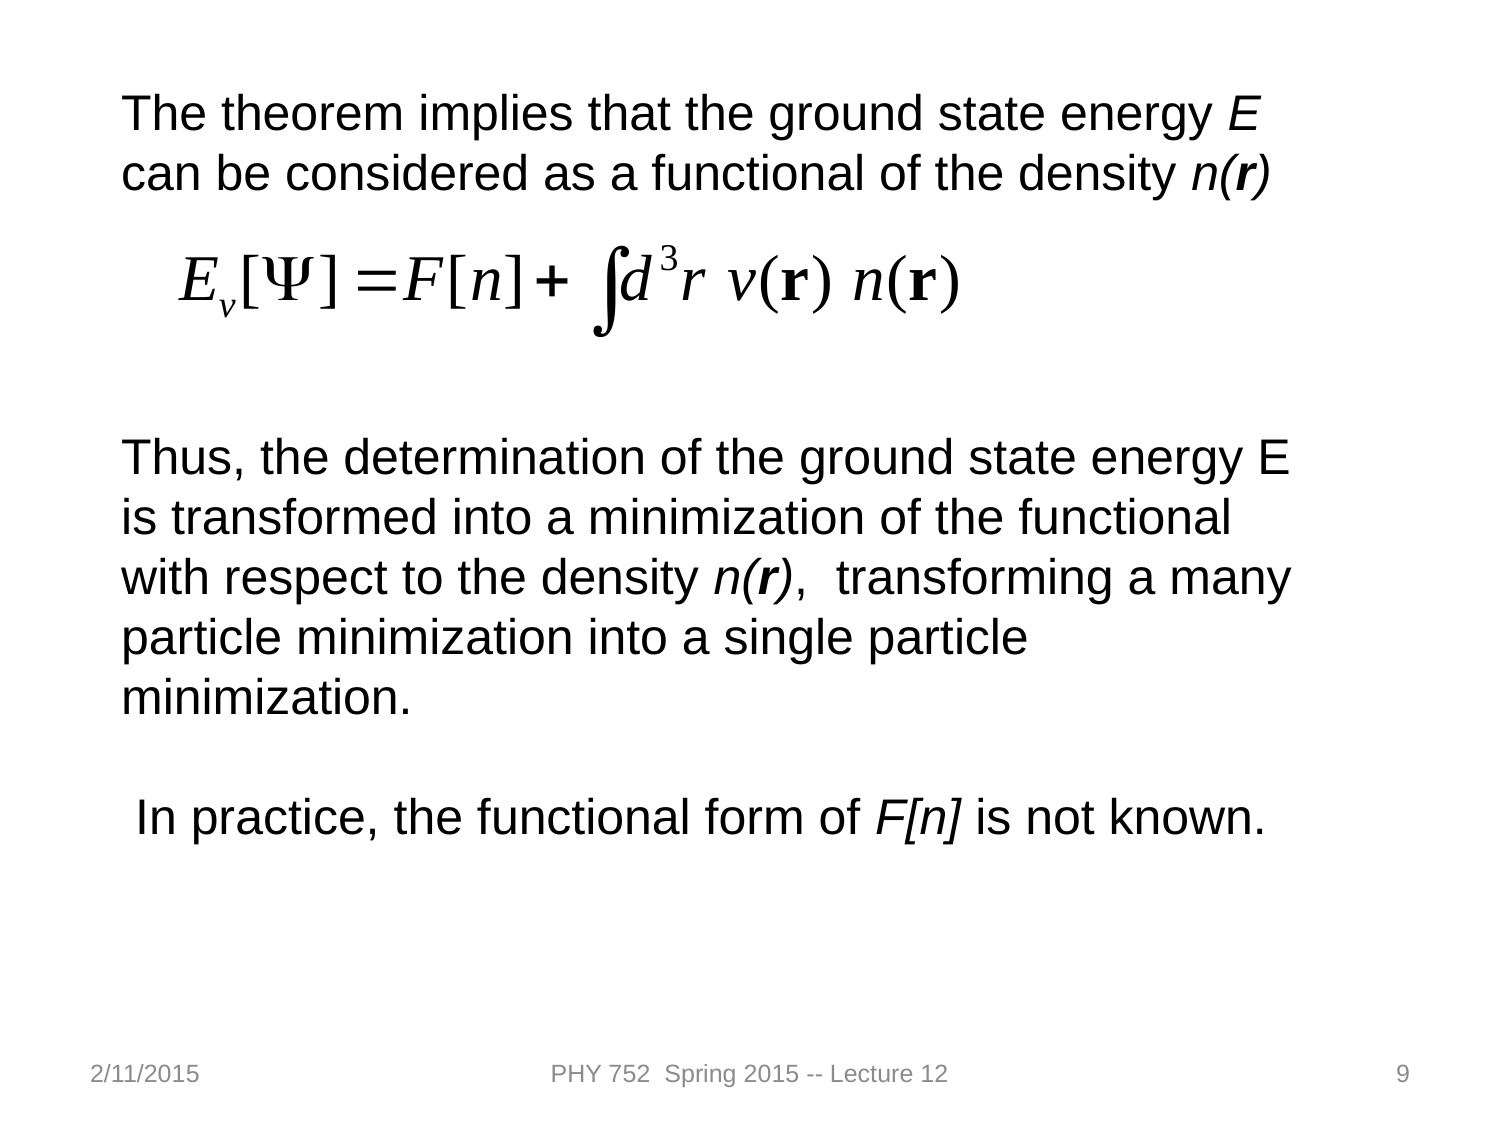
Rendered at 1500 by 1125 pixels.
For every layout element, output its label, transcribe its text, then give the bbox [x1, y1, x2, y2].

footer PHY 752 Spring 2015 -- Lecture 12 [512, 1042, 988, 1103]
text_box Thus, the determination of the ground state energy E is transformed into a minimization of the functional with respect to the density n(r), transforming a many particle minimization into a single particle minimization. In practice, the functional form of F[n] is not known. [106, 416, 1347, 852]
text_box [171, 227, 970, 341]
text_box The theorem implies that the ground state energy E can be considered as a functional of the density n(r) [106, 73, 1324, 208]
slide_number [75, 1042, 425, 1103]
slide_number 9 [1074, 1042, 1425, 1103]
